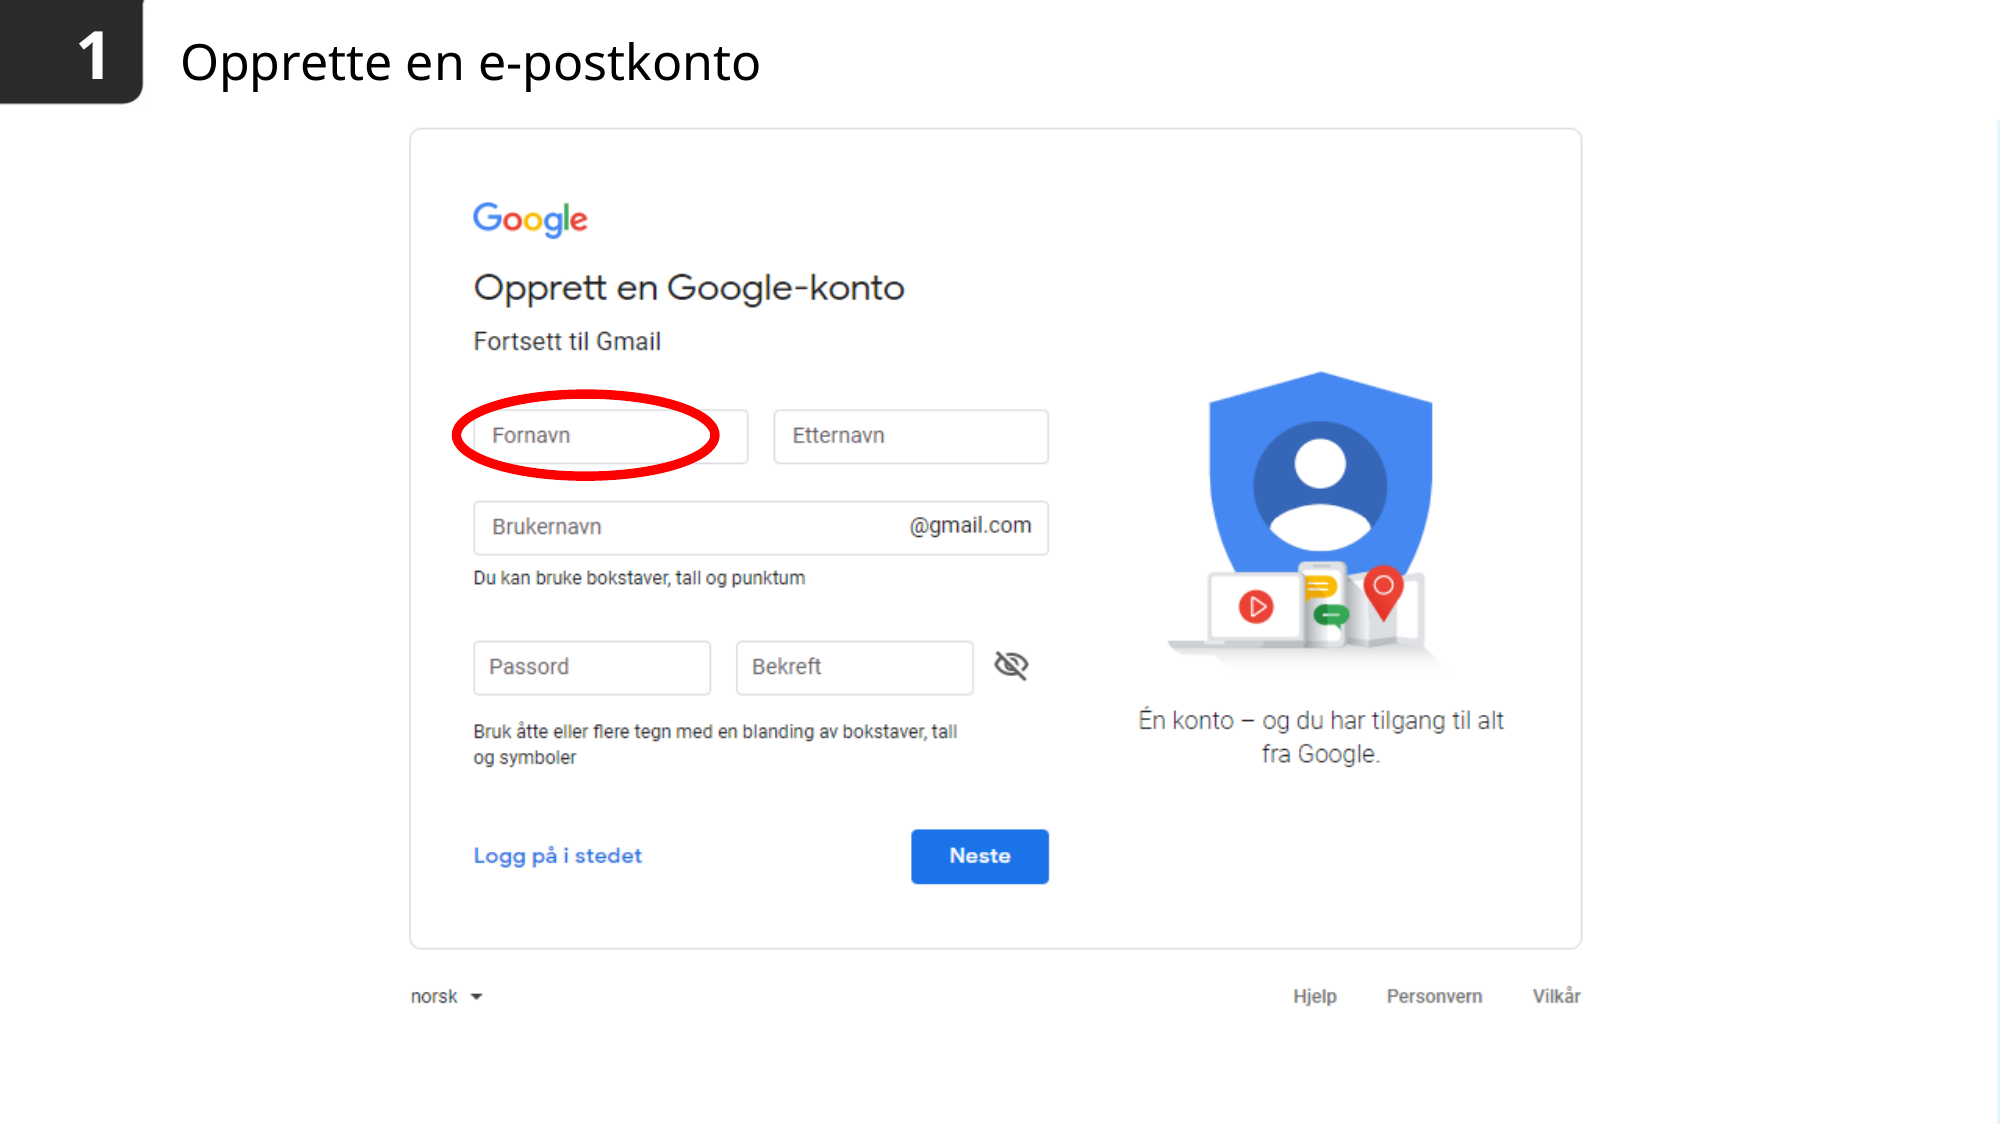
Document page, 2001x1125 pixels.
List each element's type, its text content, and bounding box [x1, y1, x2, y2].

picture [0, 0, 2000, 1124]
text_box 1 [60, 20, 188, 95]
title Opprette en e-postkonto [188, 34, 1864, 95]
